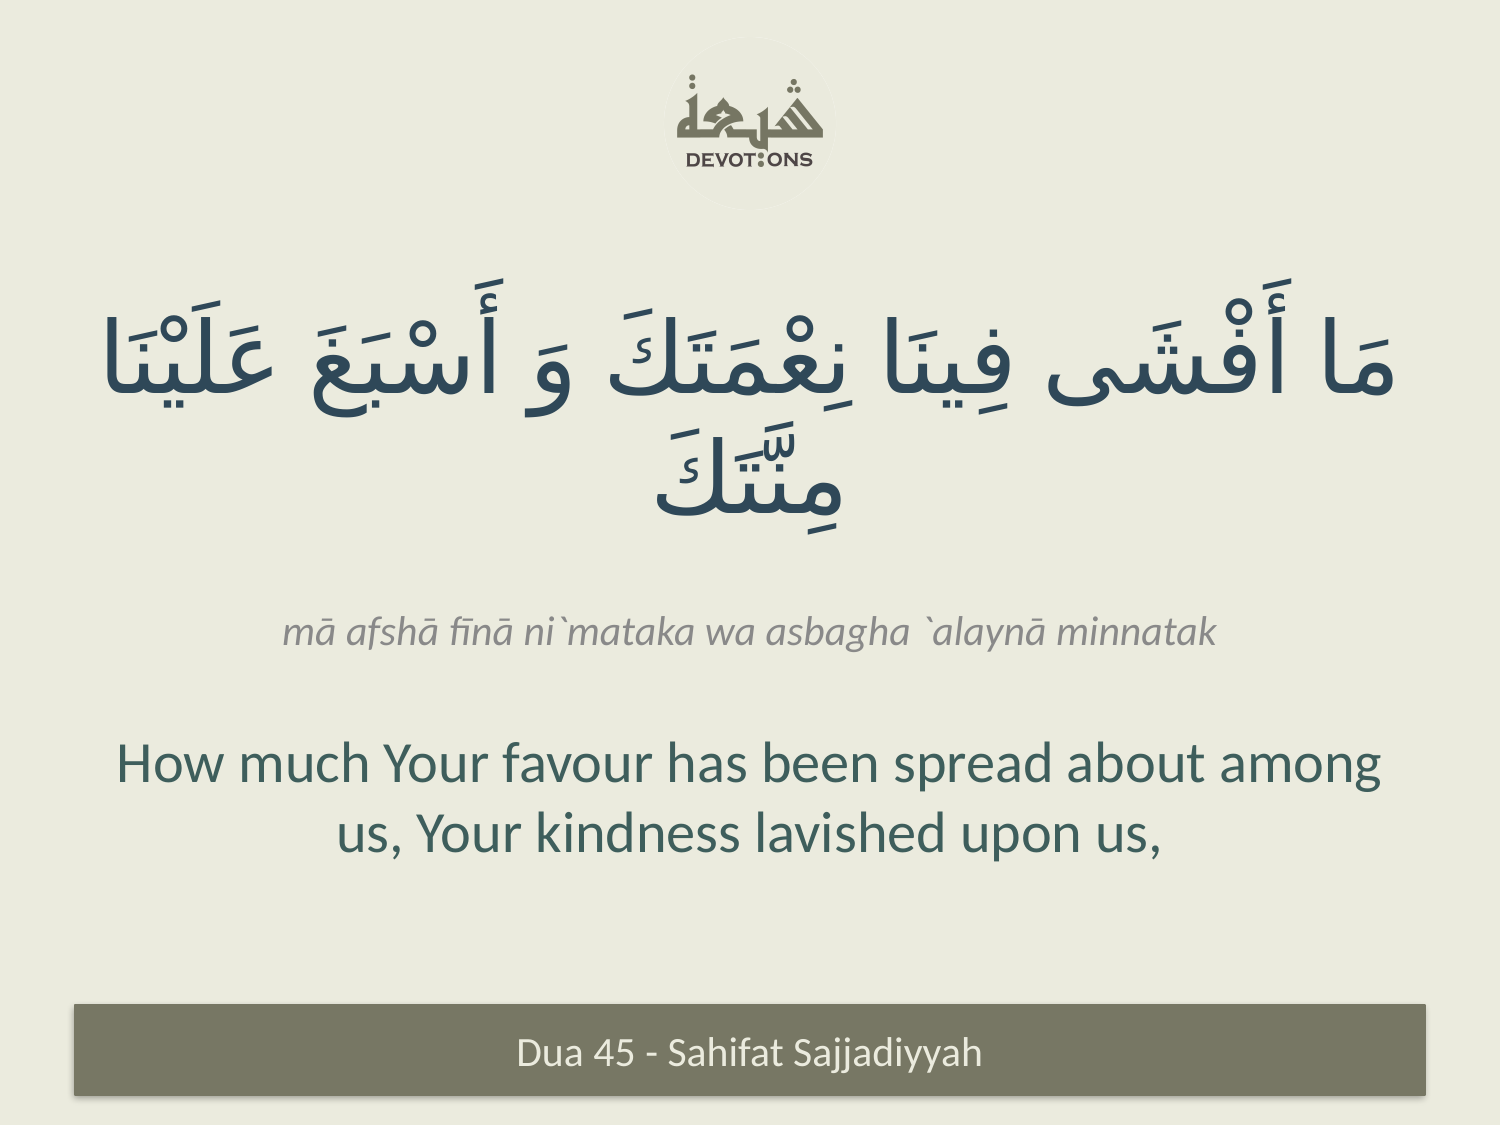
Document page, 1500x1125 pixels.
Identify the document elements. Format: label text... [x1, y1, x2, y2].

text_box مَا أَفْشَى فِينَا نِعْمَتَكَ وَ أَسْبَغَ عَلَيْنَا مِنَّتَكَ mā afshā fīnā ni`mataka wa asbagha `alaynā minnatak How much Your favour has been spread about among us, Your kindness lavished upon us, [74, 286, 1425, 871]
text_box Dua 45 - Sahifat Sajjadiyyah [501, 1017, 999, 1083]
text_box [74, 1004, 1426, 1096]
picture [656, 29, 844, 218]
